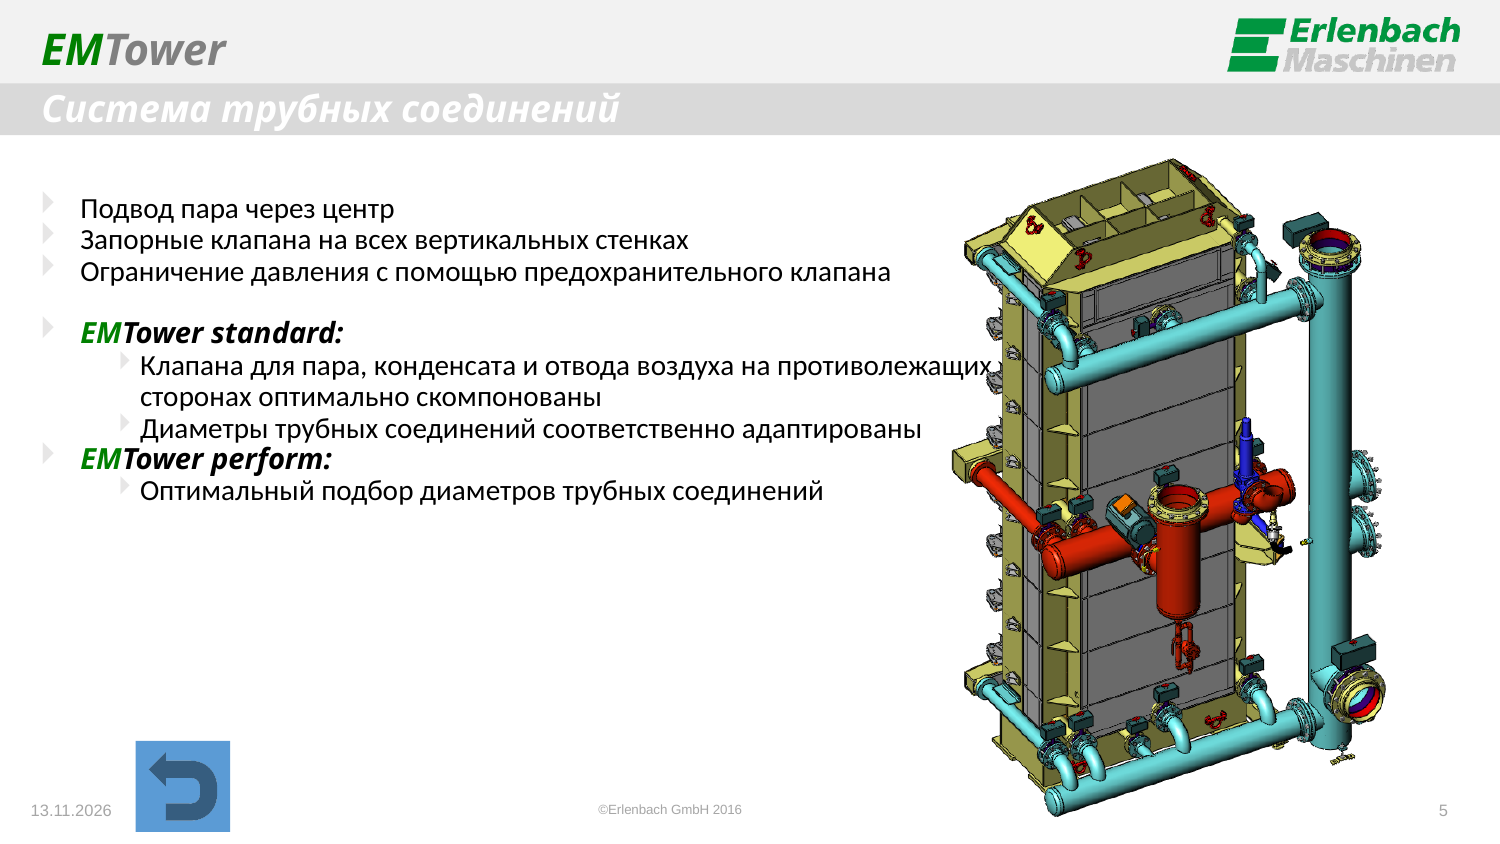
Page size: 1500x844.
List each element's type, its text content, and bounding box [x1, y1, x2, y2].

text_box Система трубных соединений [26, 88, 1457, 139]
picture [938, 139, 1388, 824]
text_box EMTower [26, 20, 1500, 88]
text_box [135, 740, 231, 832]
text_box Подвод пара через центр Запорные клапана на всех вертикальных стенках Ограничение давления с помощью предохранительного клапана EMTower standard: Клапана для пара, конденсата и отвода воздуха на противолежащих сторонах оптимально скомпонованы Диаметры трубных соединений соответственно адаптированы EMTower perform: Оптимальный подбор диаметров трубных соединений [17, 185, 938, 777]
